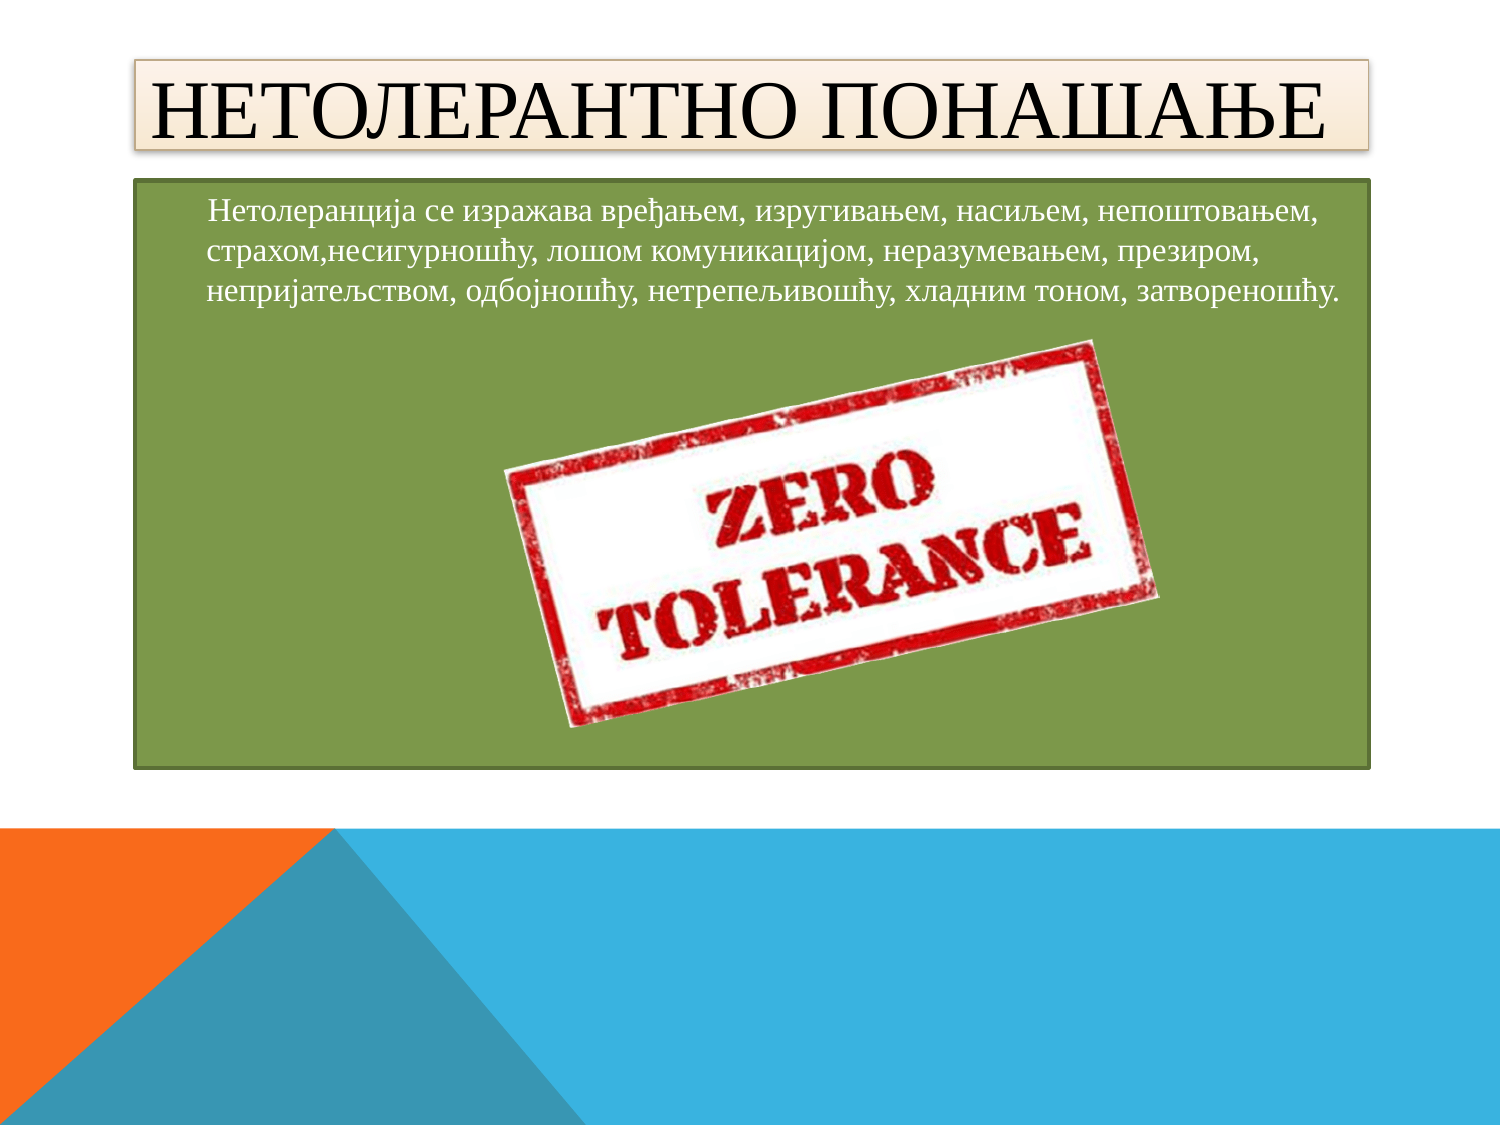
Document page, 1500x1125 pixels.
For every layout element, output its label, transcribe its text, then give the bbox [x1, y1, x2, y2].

list Нетолеранција се изражава вређањем, изругивањем, насиљем, непоштовањем, страхом,несигурношћу, лошом комуникацијом, неразумевањем, презиром, непријатељством, одбојношћу, нетрепељивошћу, хладним тоном, затвореношћу. [133, 178, 1371, 770]
picture [503, 337, 1160, 729]
title Нетолерантно понашање [134, 59, 1369, 151]
